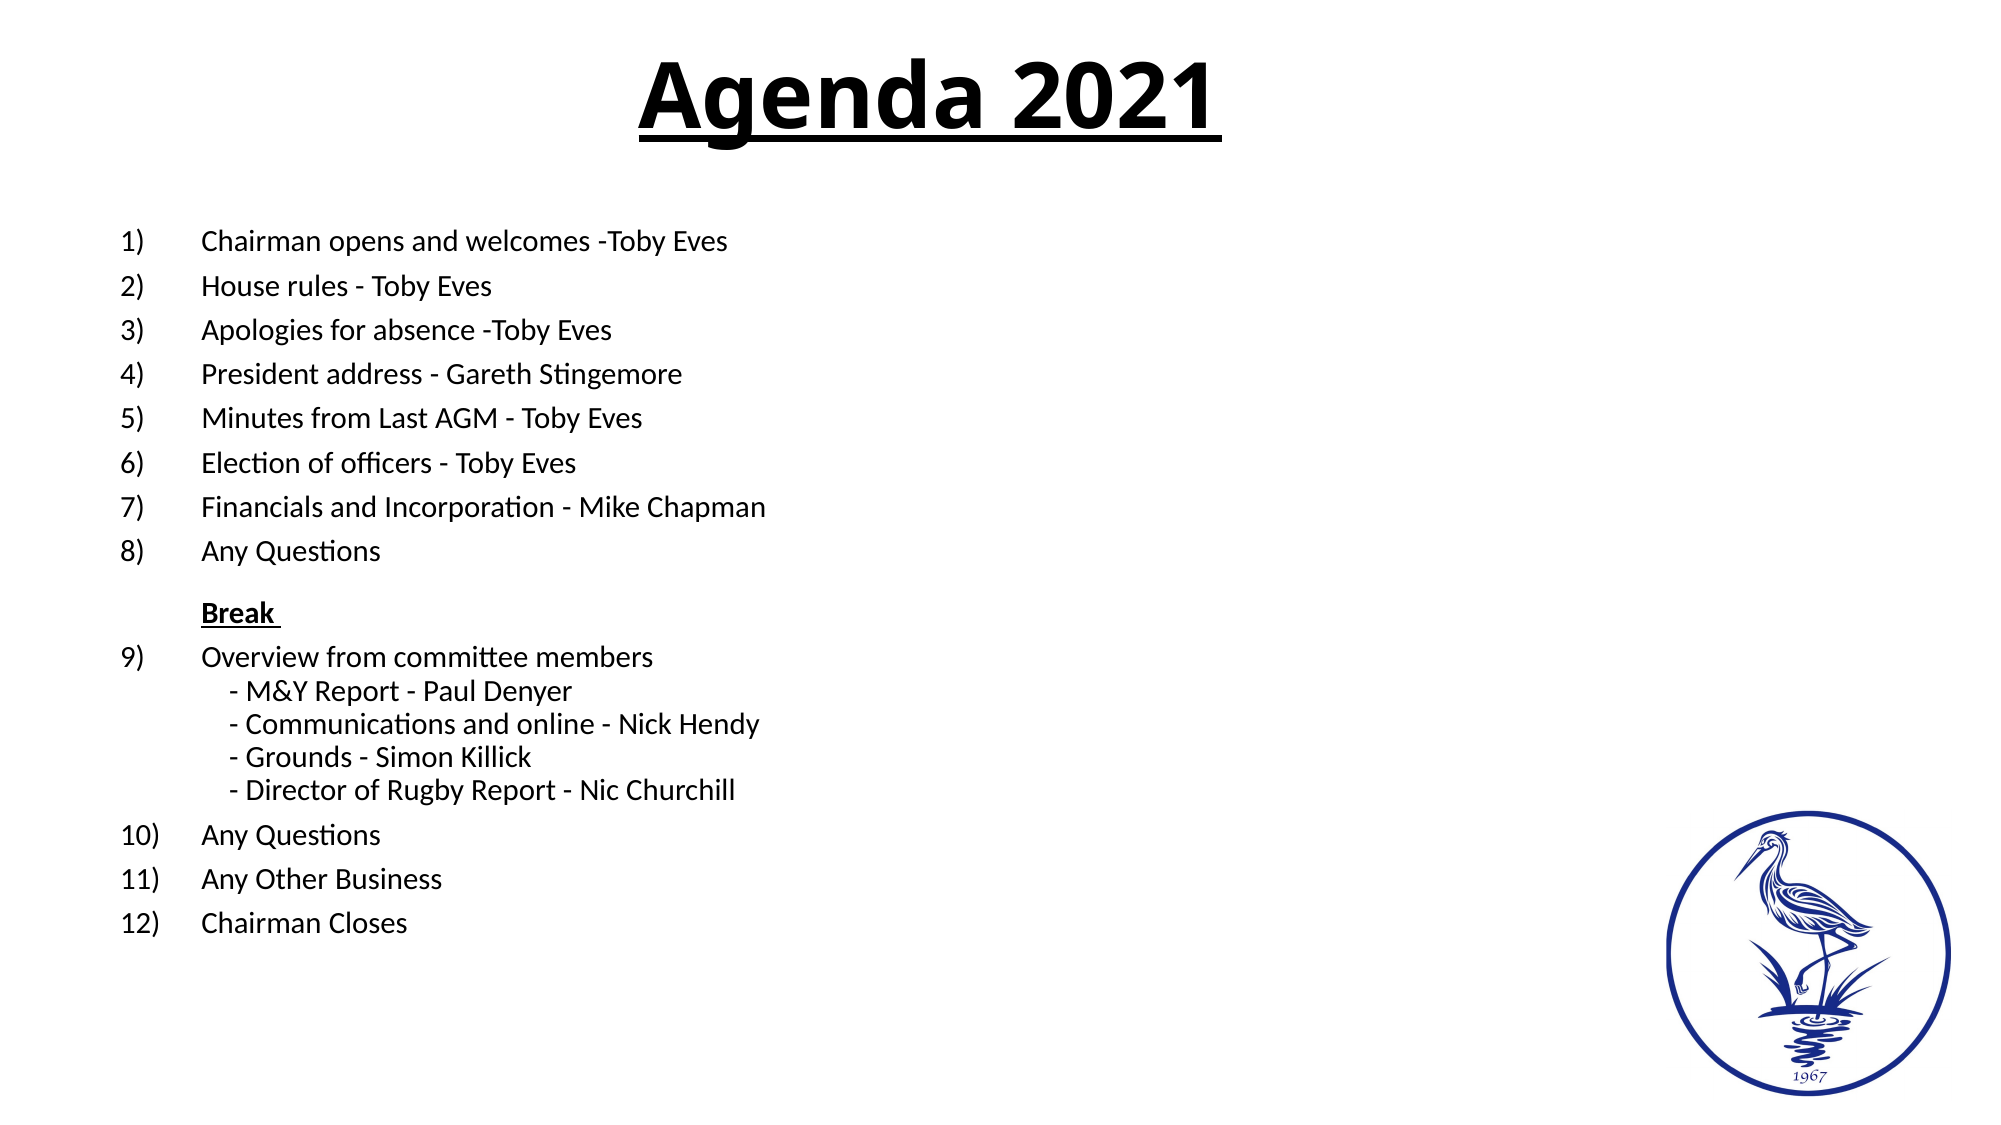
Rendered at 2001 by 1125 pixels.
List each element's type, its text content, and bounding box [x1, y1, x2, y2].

picture [1666, 809, 1952, 1101]
list Chairman opens and welcomes -Toby Eves House rules - Toby Eves Apologies for absence -Toby Eves President address - Gareth Stingemore Minutes from Last AGM - Toby Eves Election of officers - Toby Eves Financials and Incorporation - Mike Chapman Any Questions Break Overview from committee members - M&Y Report - Paul Denyer - Communications and online - Nick Hendy - Grounds - Simon Killick - Director of Rugby Report - Nic Churchill Any Questions Any Other Business Chairman Closes [104, 217, 1648, 985]
title Agenda 2021 [158, 5, 1702, 192]
